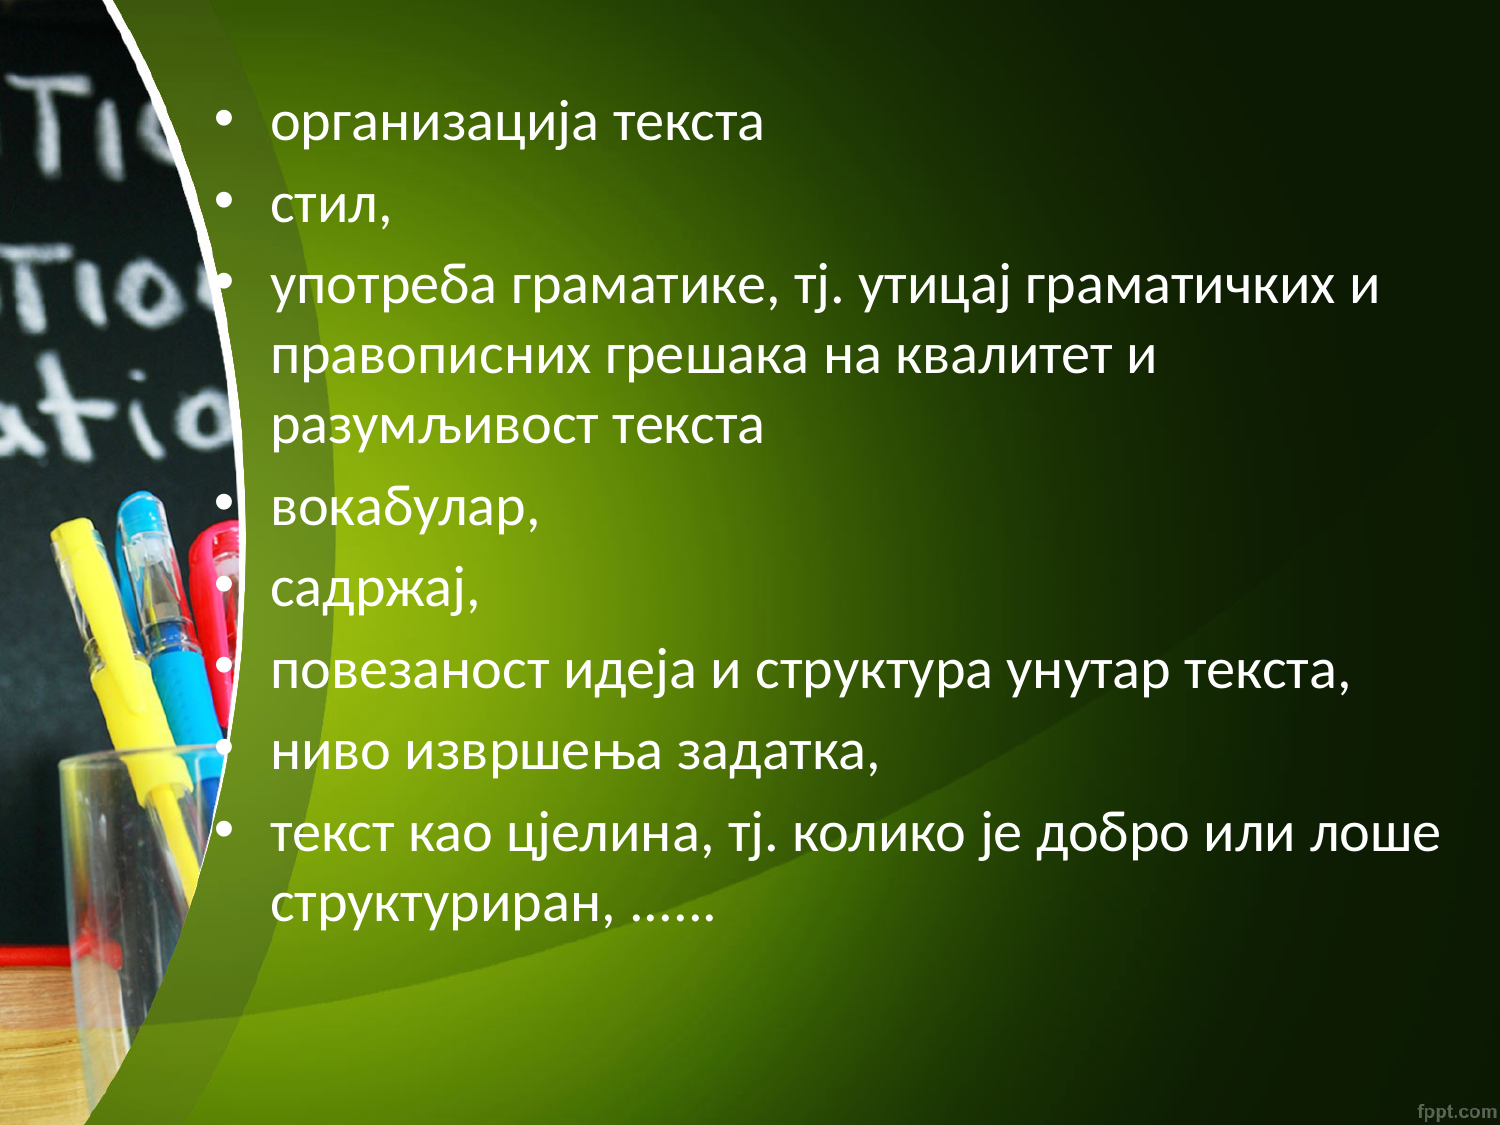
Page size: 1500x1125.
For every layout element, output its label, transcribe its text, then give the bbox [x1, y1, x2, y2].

picture [0, 0, 1500, 1125]
list организација текста стил, употрeба граматике, тј. утицај граматичких и правописних грешака на квалитет и разумљивост текста вокабулар, садржај, повезаност идеја и структура унутар текста, ниво извршења задатка, текст као цјелина, тј. колико је добро или лоше структуриран, ...... [198, 75, 1477, 1059]
